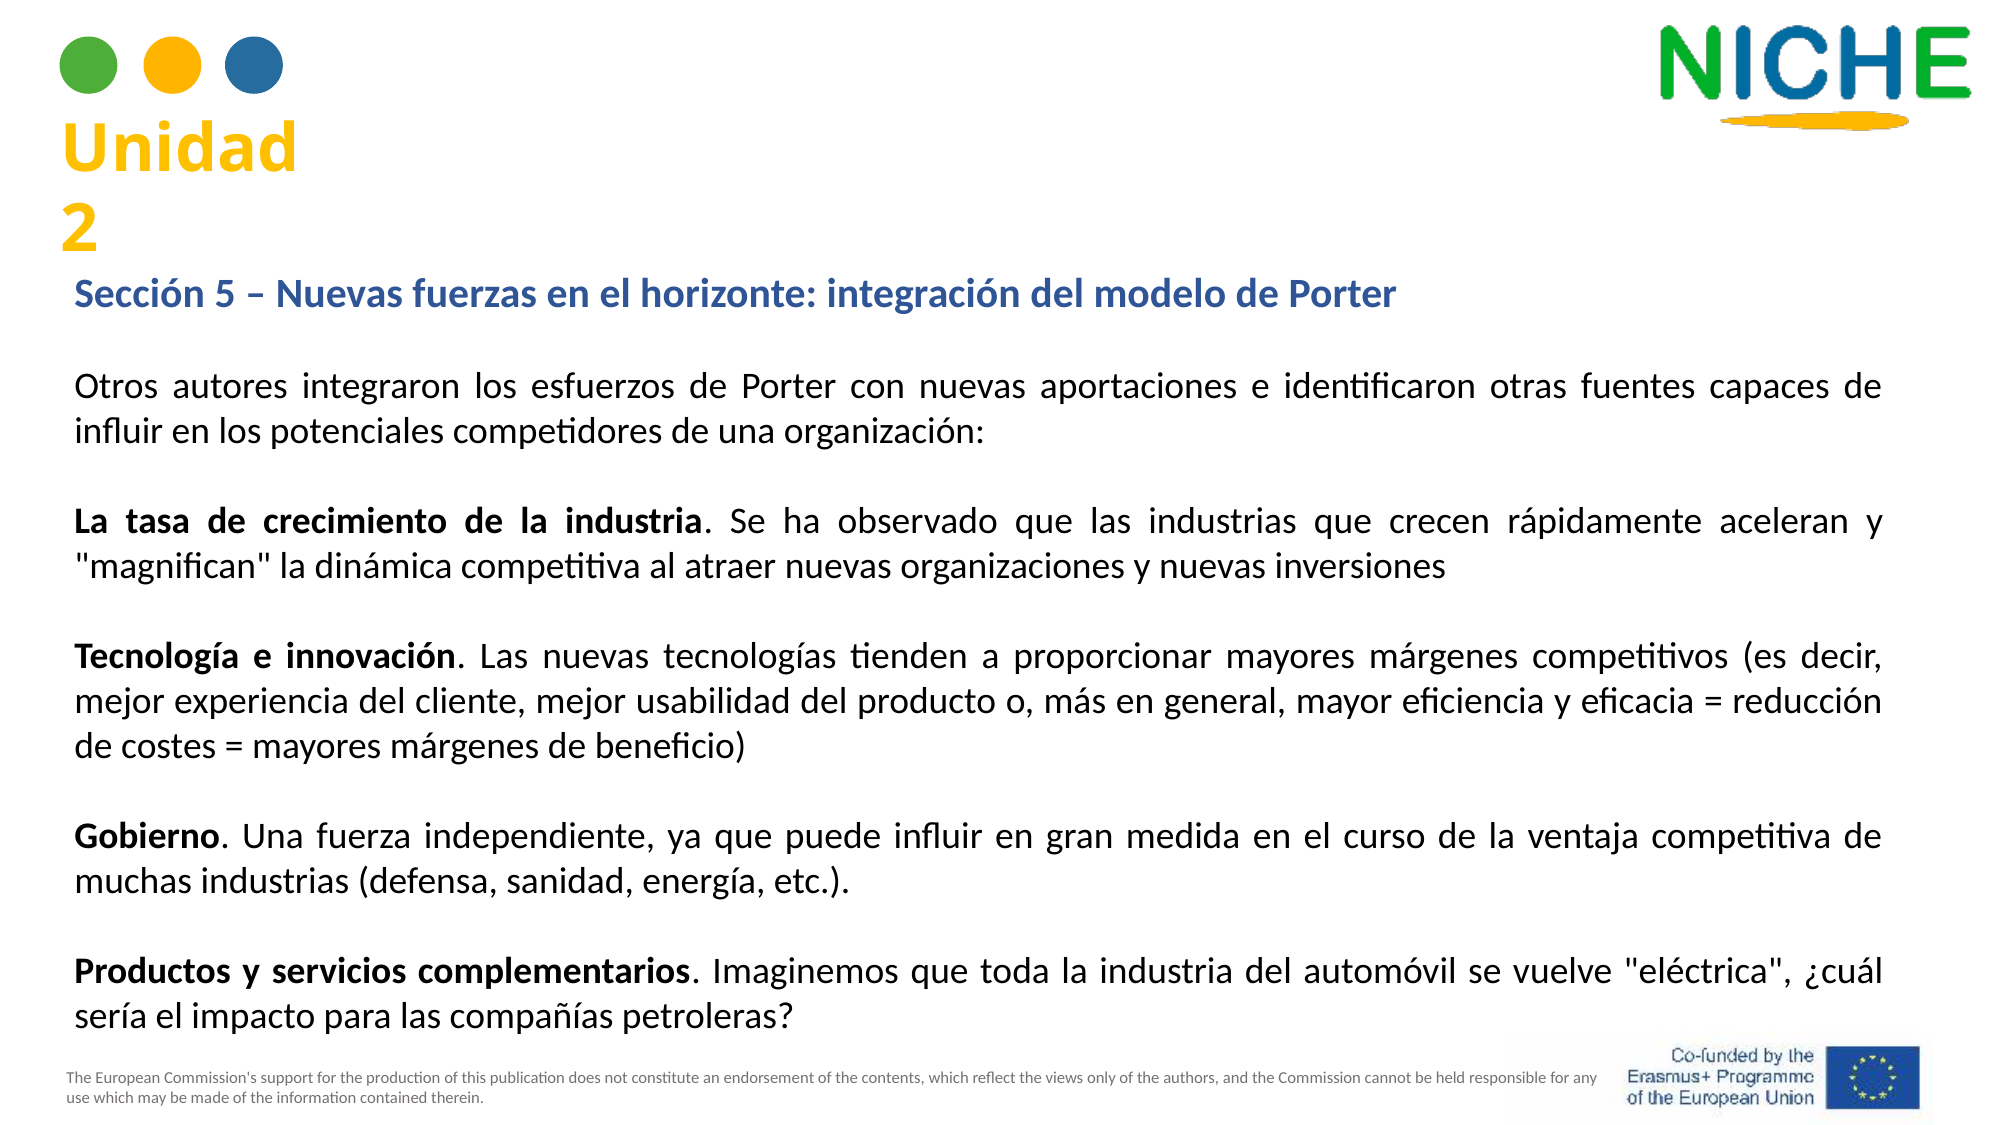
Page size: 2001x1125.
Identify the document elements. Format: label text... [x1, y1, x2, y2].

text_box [59, 36, 283, 94]
text_box The European Commission's support for the production of this publication does not constitute an endorsement of the contents, which reflect the views only of the authors, and the Commission cannot be held responsible for any use which may be made of the information contained therein. [51, 1059, 1510, 1114]
picture [1633, 0, 1998, 145]
text_box Sección 5 – Nuevas fuerzas en el horizonte: integración del modelo de Porter Otros autores integraron los esfuerzos de Porter con nuevas aportaciones e identificaron otras fuentes capaces de influir en los potenciales competidores de una organización: La tasa de crecimiento de la industria. Se ha observado que las industrias que crecen rápidamente aceleran y "magnifican" la dinámica competitiva al atraer nuevas organizaciones y nuevas inversiones Tecnología e innovación. Las nuevas tecnologías tienden a proporcionar mayores márgenes competitivos (es decir, mejor experiencia del cliente, mejor usabilidad del producto o, más en general, mayor eficiencia y eficacia = reducción de costes = mayores márgenes de beneficio) Gobierno. Una fuerza independiente, ya que puede influir en gran medida en el curso de la ventaja competitiva de muchas industrias (defensa, sanidad, energía, etc.). Productos y servicios complementarios. Imaginemos que toda la industria del automóvil se vuelve "eléctrica", ¿cuál sería el impacto para las compañías petroleras? [59, 258, 1900, 1044]
picture [1510, 1031, 1934, 1125]
text_box Unidad 2 [46, 96, 338, 272]
